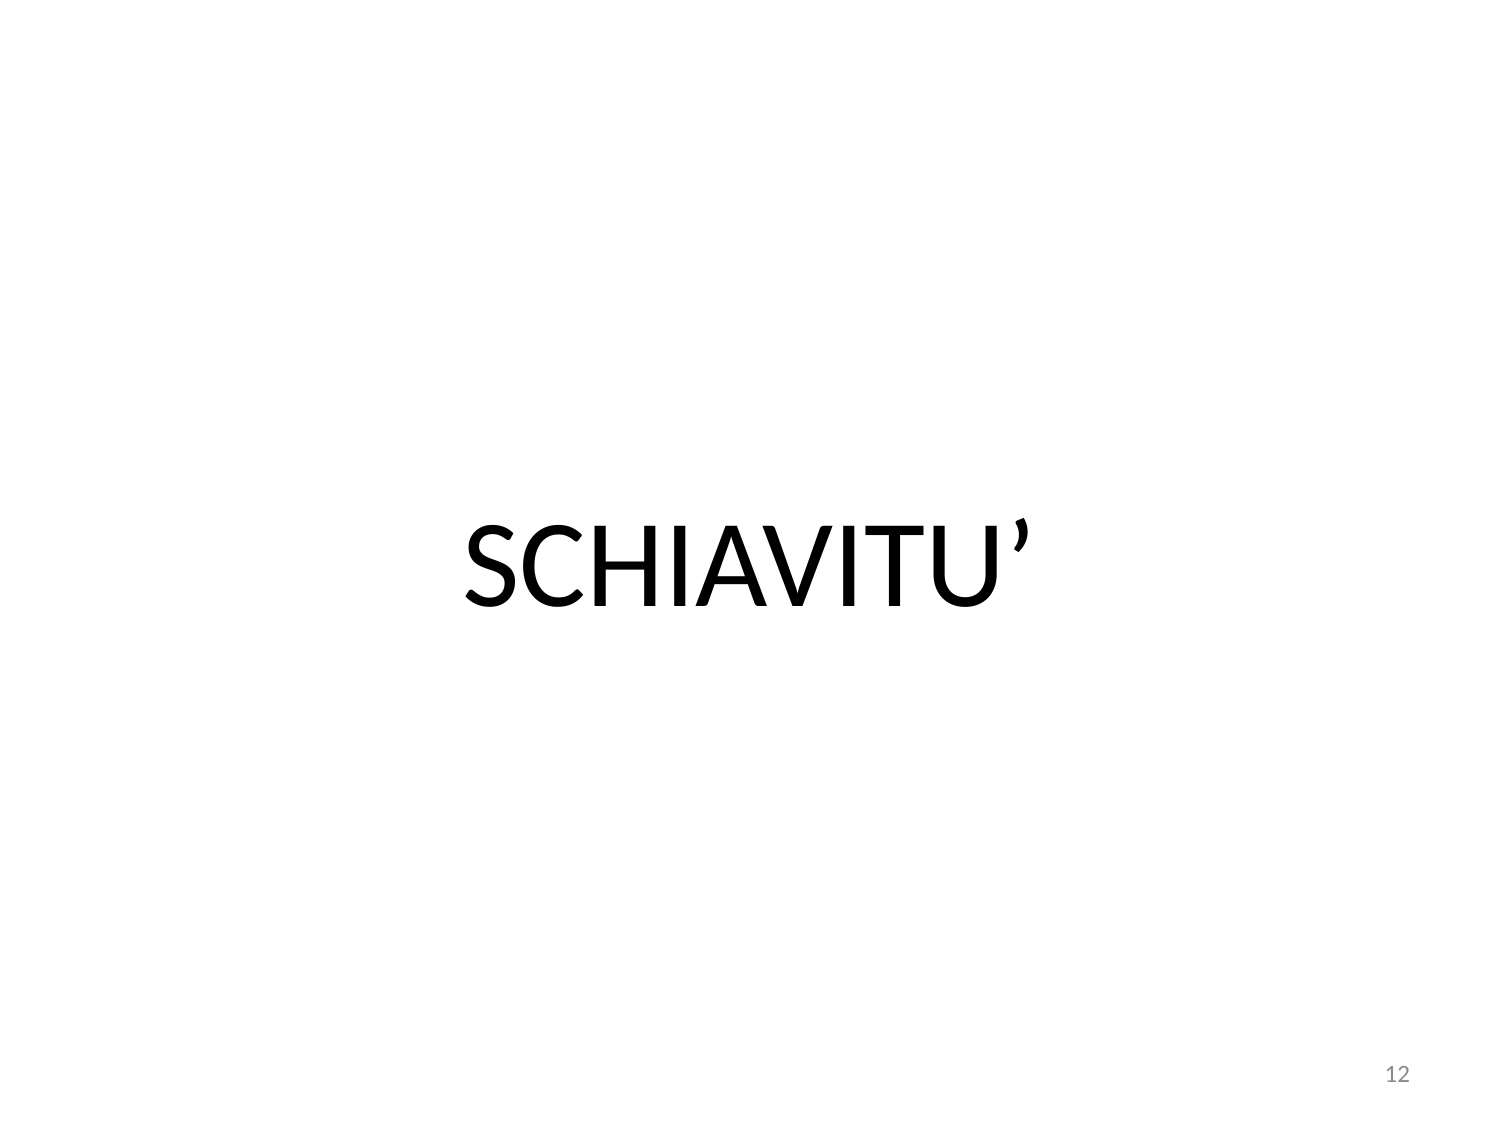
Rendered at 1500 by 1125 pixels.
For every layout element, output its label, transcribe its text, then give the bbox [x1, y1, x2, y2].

title SCHIAVITU’ [75, 397, 1425, 717]
slide_number 12 [1074, 1042, 1425, 1103]
